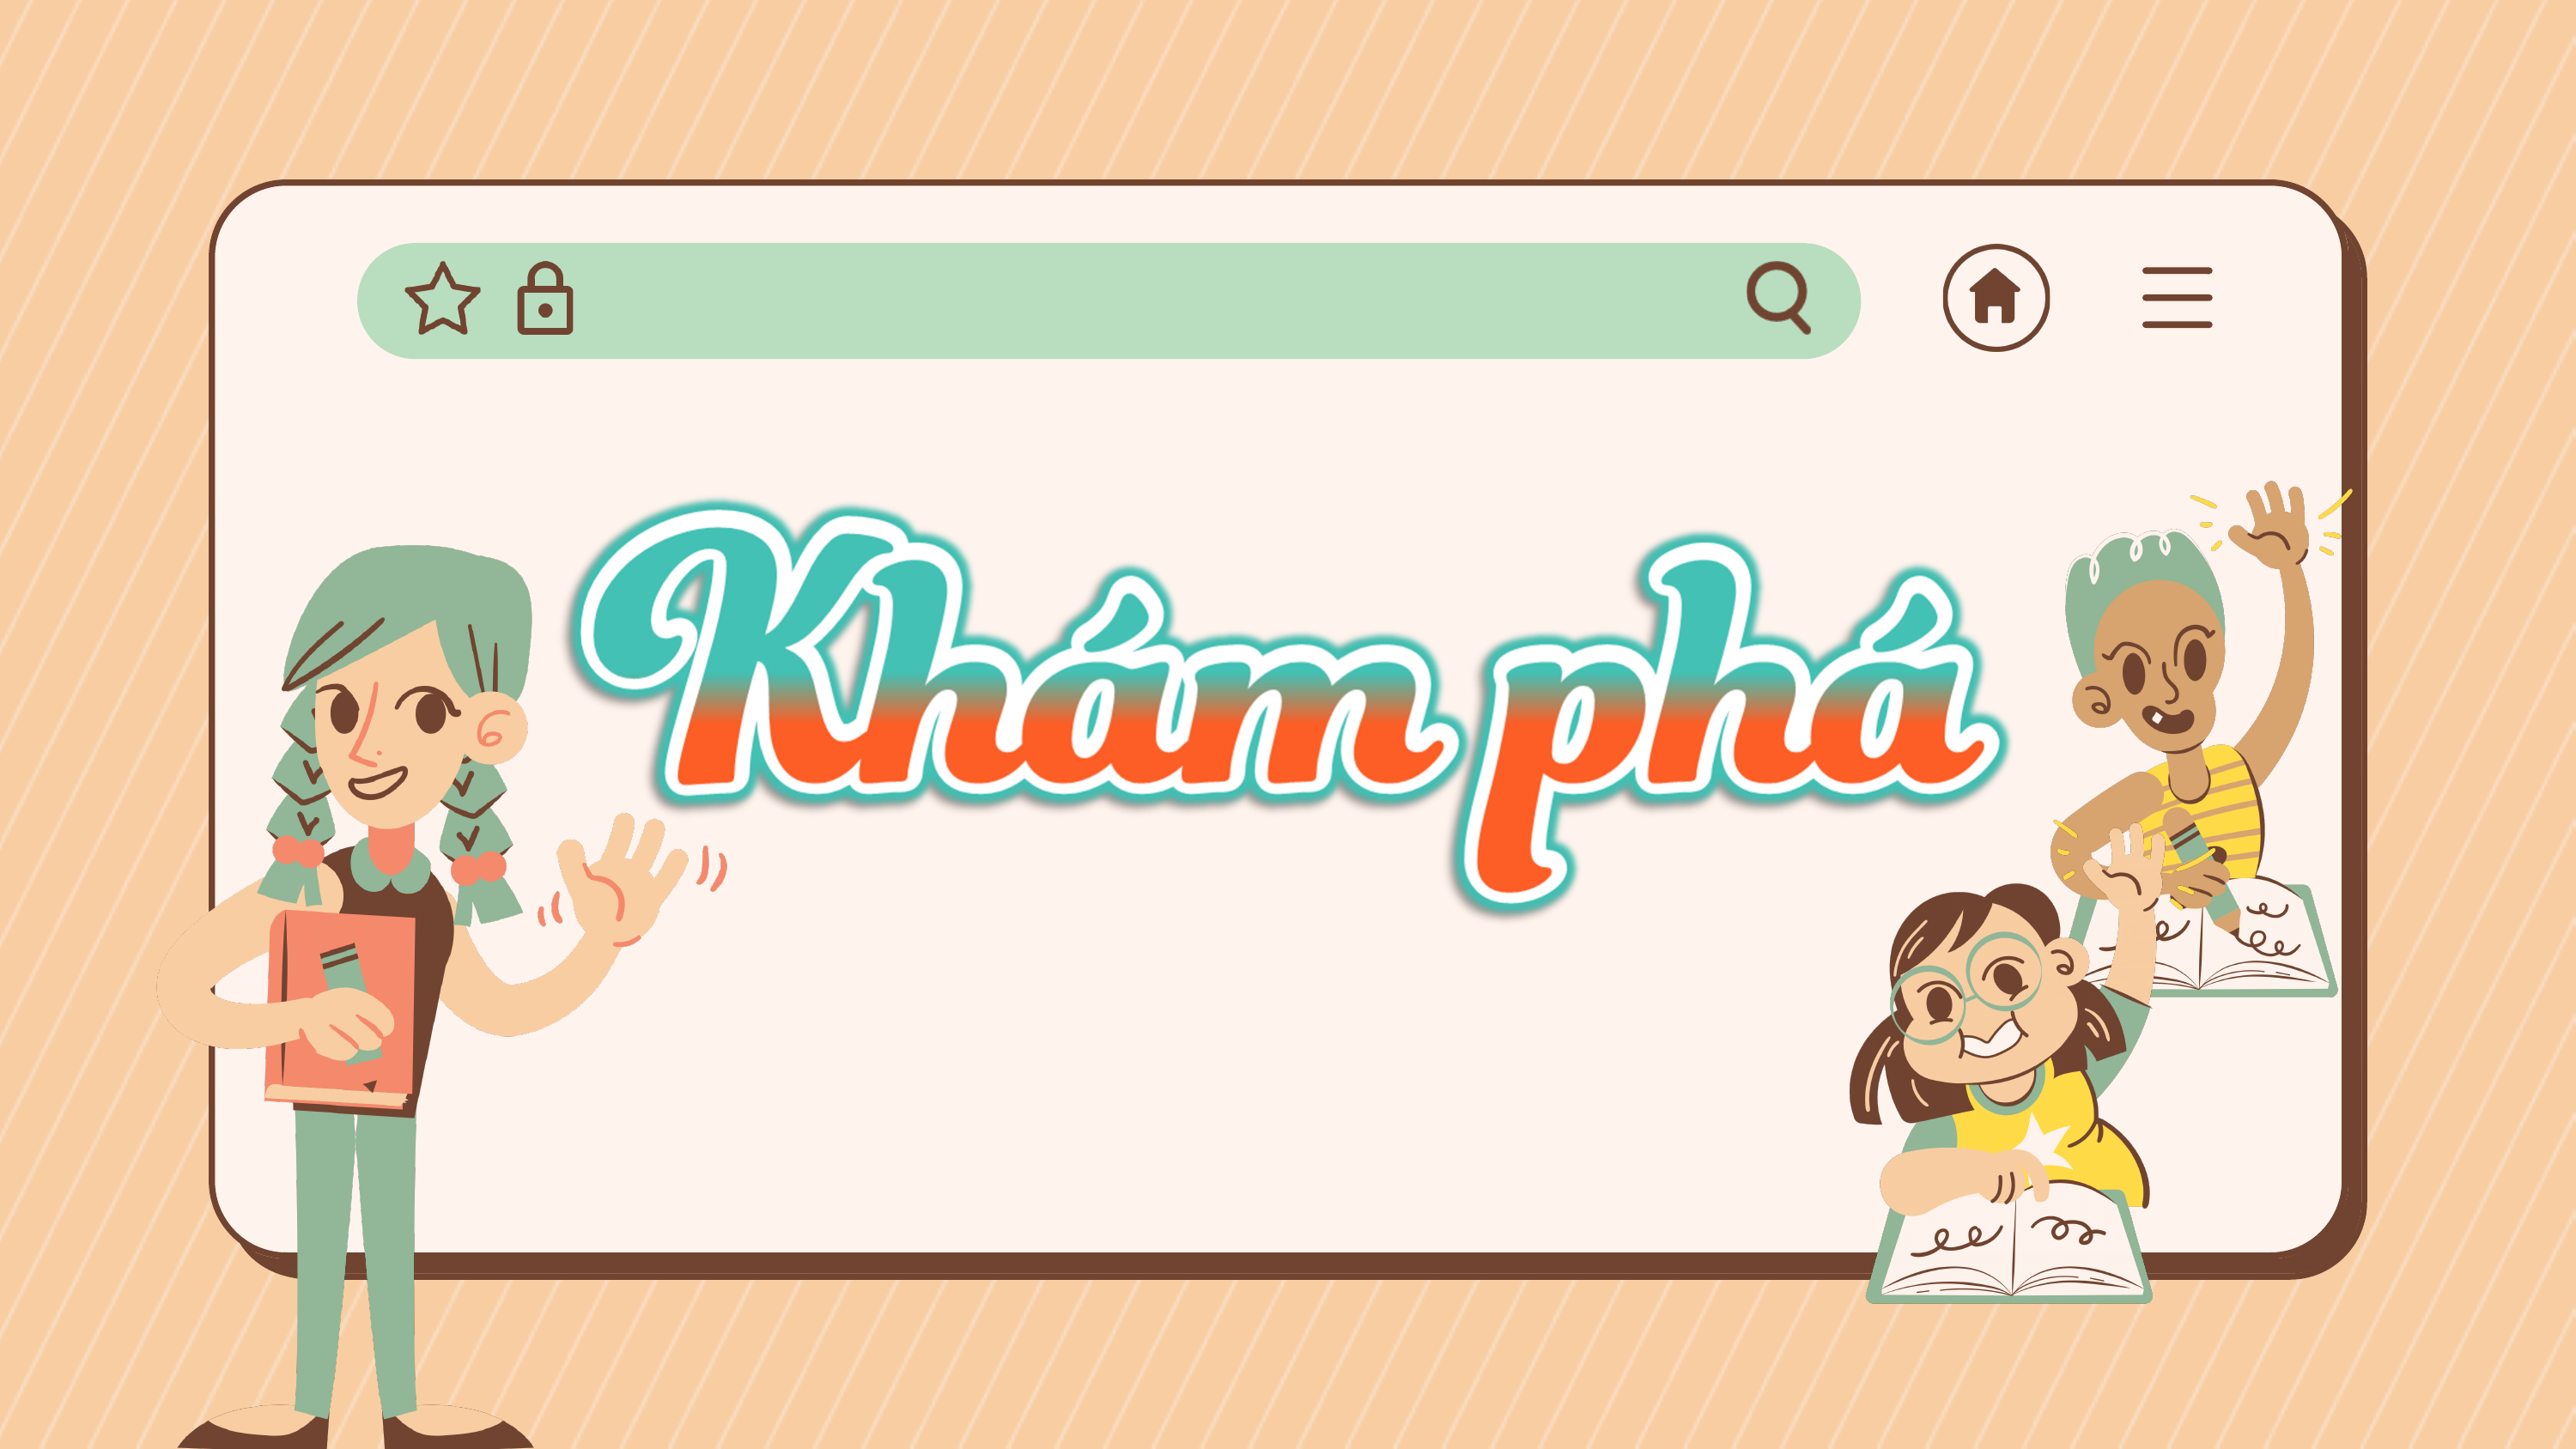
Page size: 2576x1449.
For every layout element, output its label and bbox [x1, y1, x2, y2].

text_box [356, 242, 1862, 360]
text_box [155, 541, 728, 1449]
text_box [208, 179, 2367, 1280]
picture [547, 445, 2023, 947]
text_box [0, 0, 2576, 1449]
text_box [1845, 1289, 2216, 1304]
